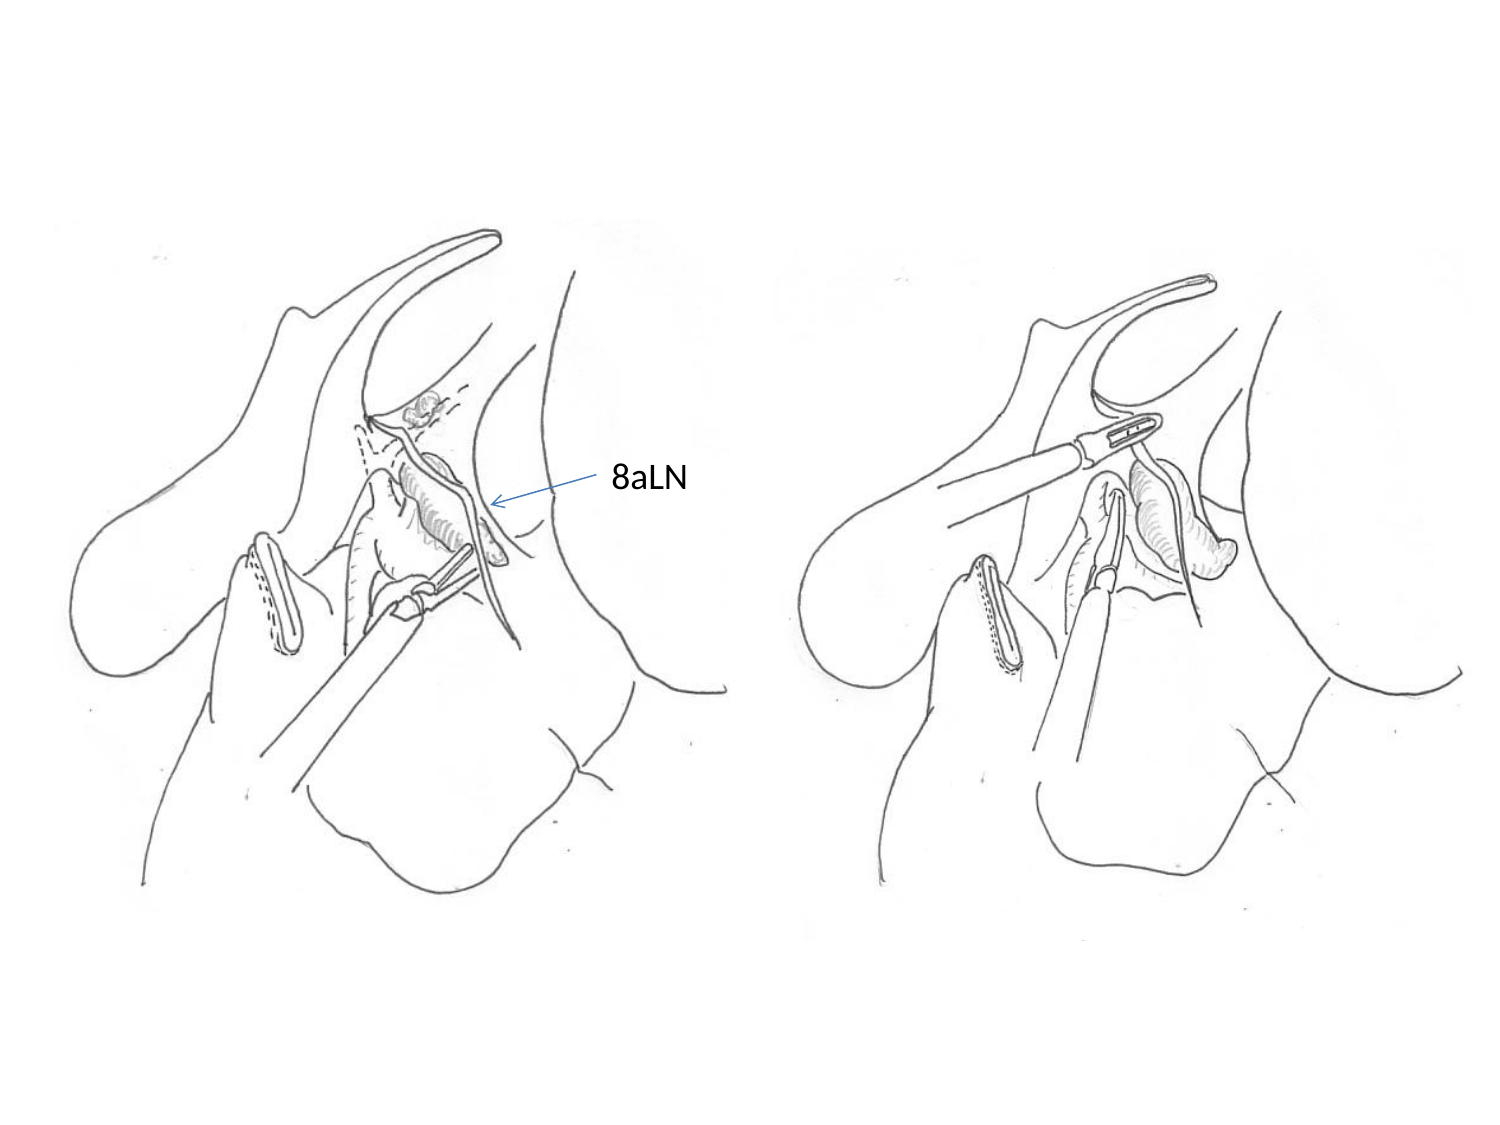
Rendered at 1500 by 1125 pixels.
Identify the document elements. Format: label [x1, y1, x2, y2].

picture [52, 219, 730, 914]
picture [773, 248, 1483, 941]
text_box [489, 474, 597, 506]
